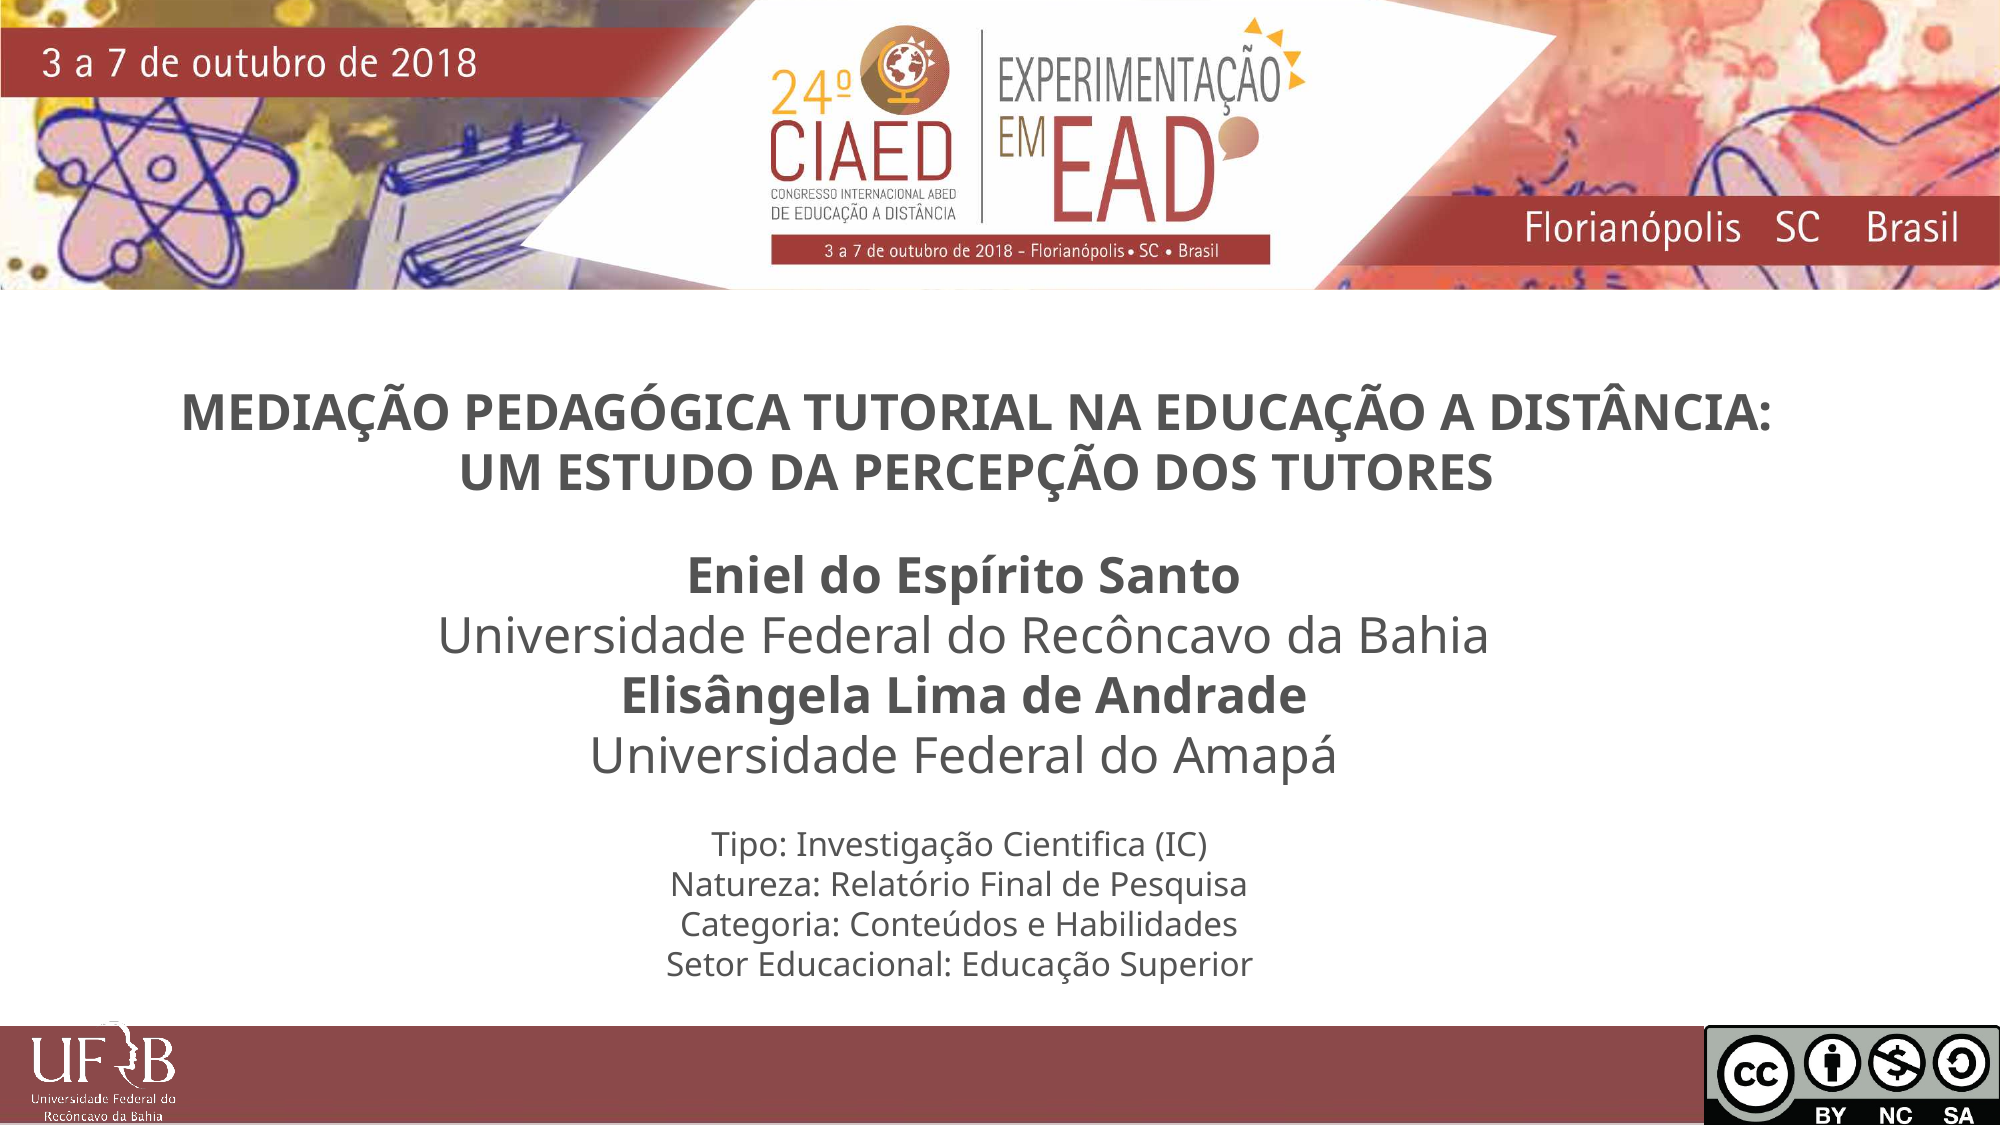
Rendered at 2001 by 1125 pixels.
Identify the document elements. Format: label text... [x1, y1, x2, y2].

text_box Eniel do Espírito Santo Universidade Federal do Recôncavo da Bahia Elisângela Lima de Andrade Universidade Federal do Amapá Tipo: Investigação Cientifica (IC) Natureza: Relatório Final de Pesquisa Categoria: Conteúdos e Habilidades Setor Educacional: Educação Superior [257, 535, 1672, 1026]
text_box MEDIAÇÃO PEDAGÓGICA TUTORIAL NA EDUCAÇÃO A DISTÂNCIA: UM ESTUDO DA PERCEPÇÃO DOS TUTORES [167, 373, 1799, 569]
picture [0, 0, 2000, 290]
picture [0, 1013, 2000, 1125]
